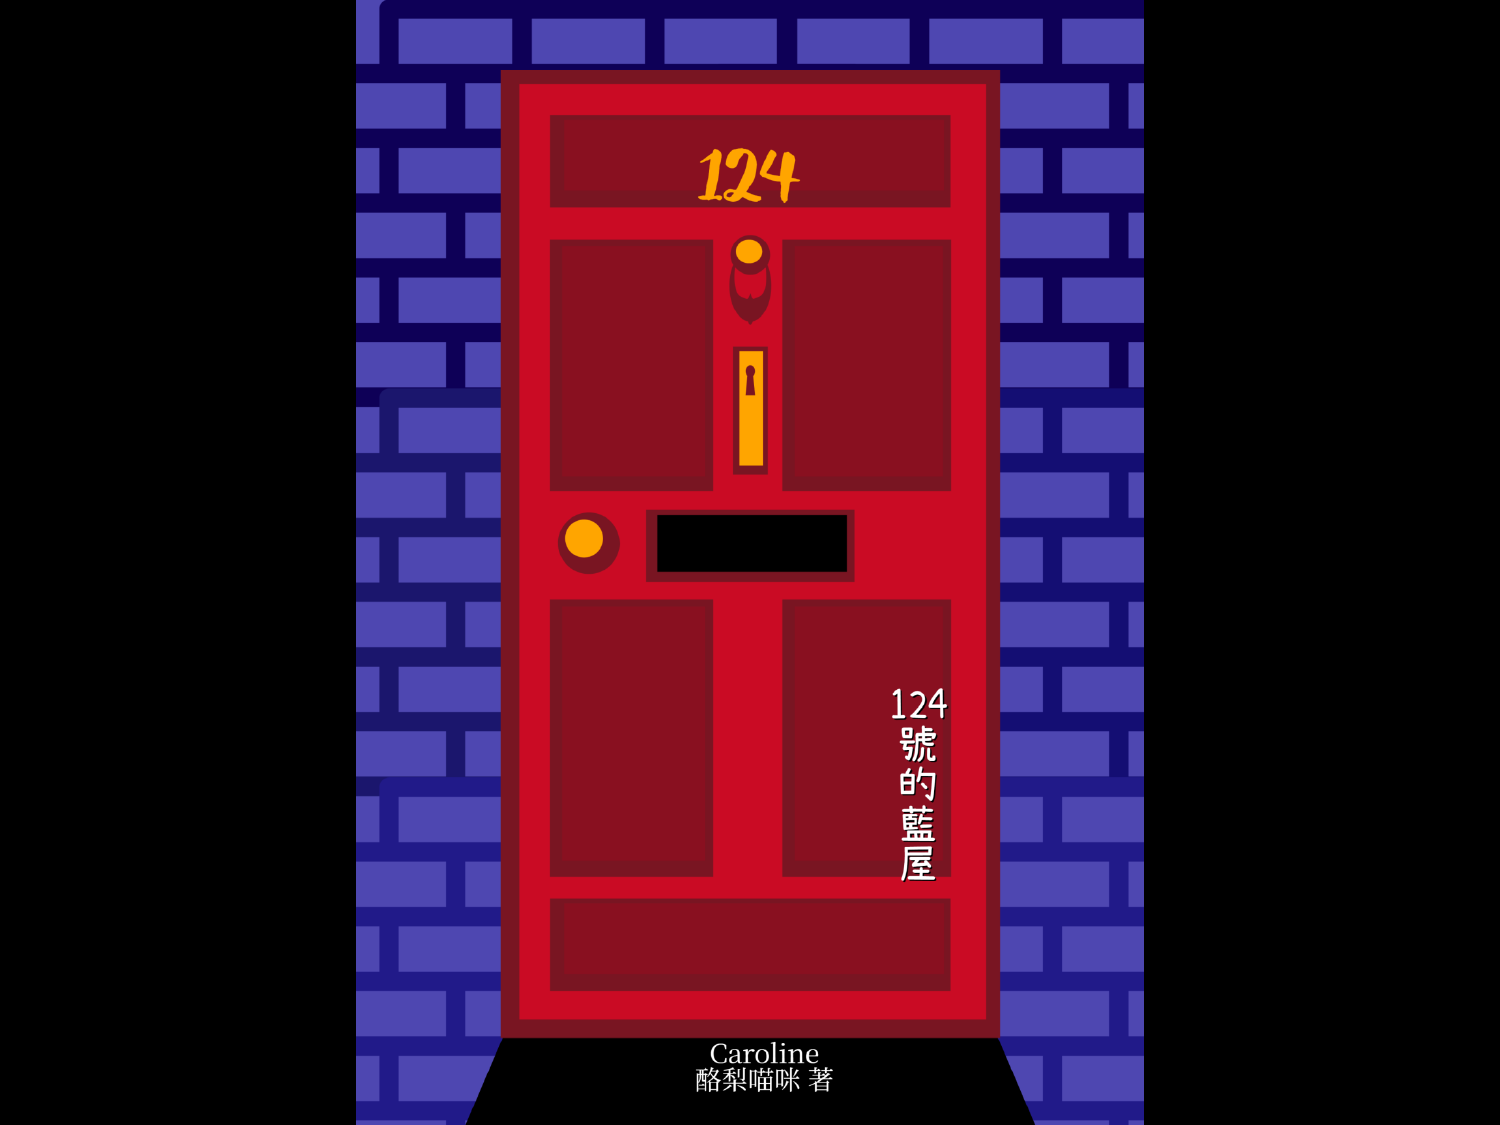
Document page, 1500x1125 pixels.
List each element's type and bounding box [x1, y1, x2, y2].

picture [356, 0, 1144, 1125]
